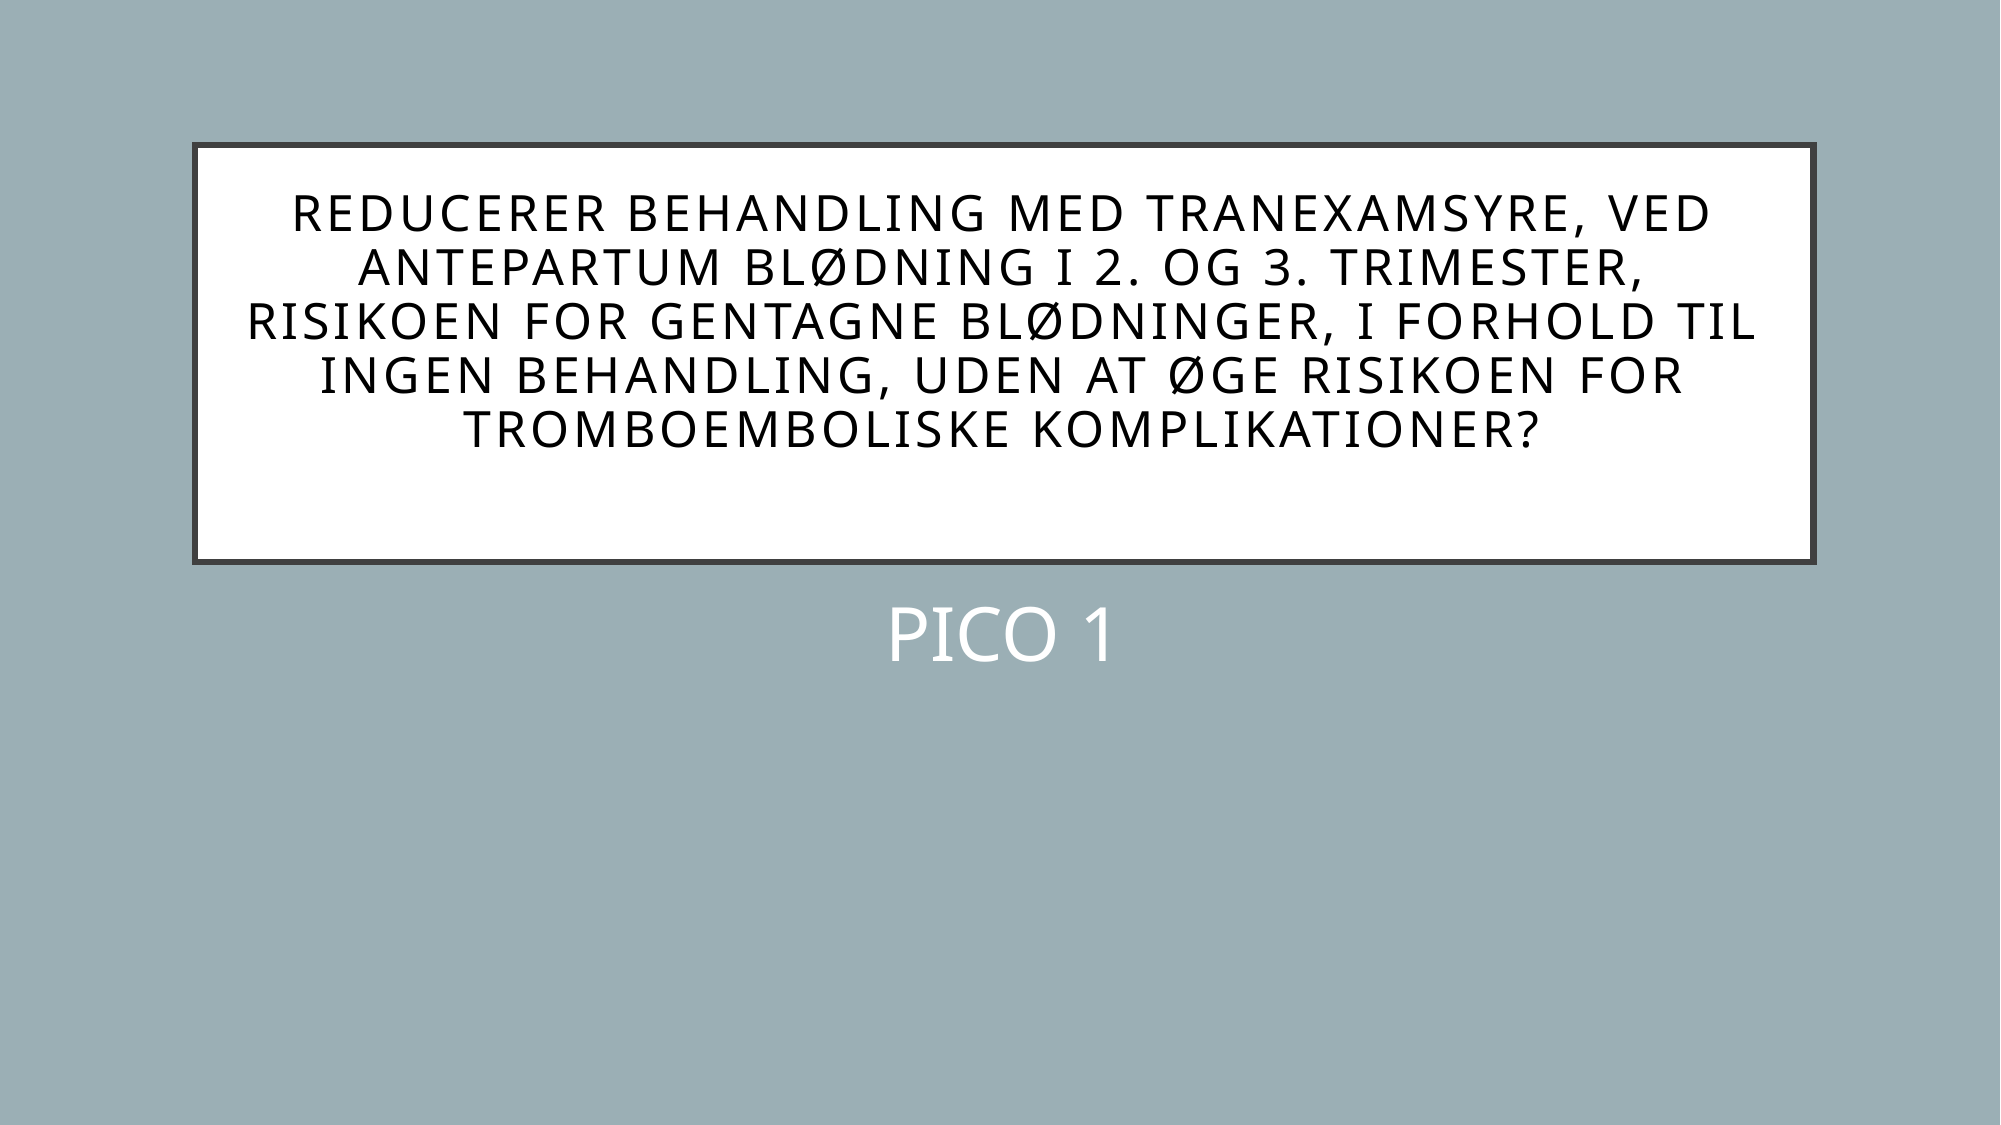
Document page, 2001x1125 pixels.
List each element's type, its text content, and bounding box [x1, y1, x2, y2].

title Reducerer behandling med tranexamsyre, ved antepartum blødning i 2. og 3. trimester, risikoen for gentagne blødninger, i forhold til ingen behandling, uden at øge risikoen for tromboemboliske komplikationer? [192, 142, 1817, 565]
subtitle PICO 1 [194, 579, 1814, 740]
